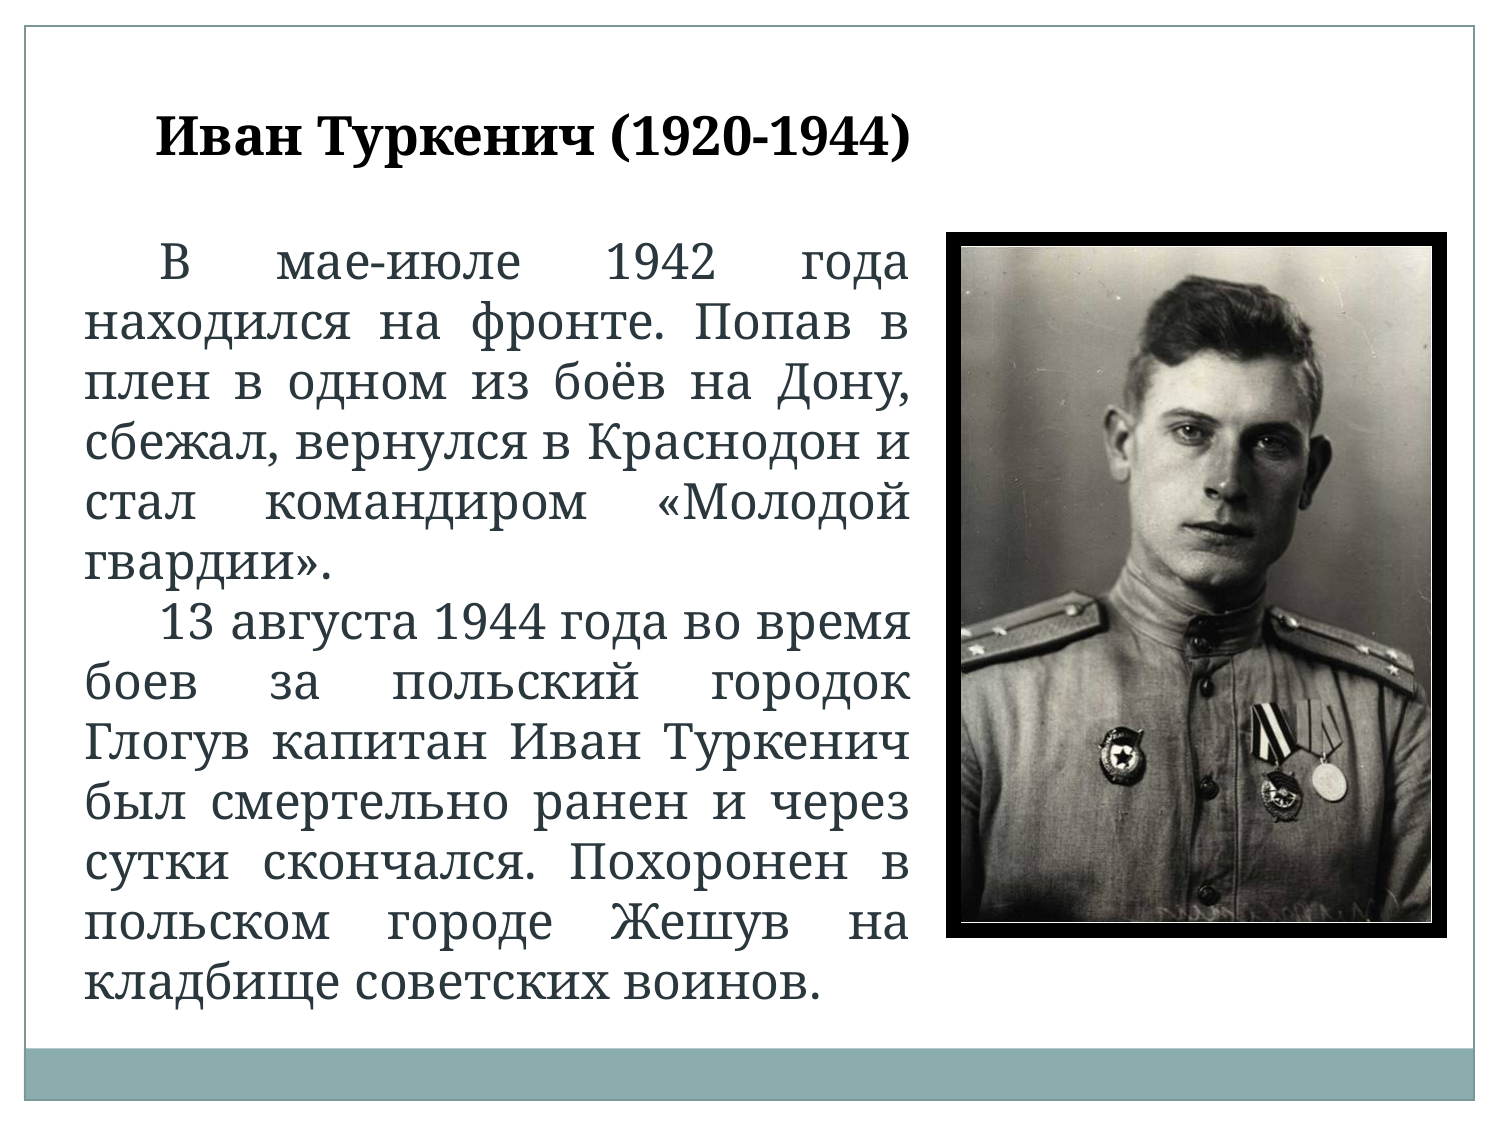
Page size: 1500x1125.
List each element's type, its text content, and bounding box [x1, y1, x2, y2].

picture [960, 245, 1433, 924]
text_box В мае-июле 1942 года находился на фронте. Попав в плен в одном из боёв на Дону, сбежал, вернулся в Краснодон и стал командиром «Молодой гвардии». 13 августа 1944 года во время боев за польский городок Глогув капитан Иван Туркенич был смертельно ранен и через сутки скончался. Похоронен в польском городе Жешув на кладбище советских воинов. [70, 222, 926, 1018]
text_box Иван Туркенич (1920-1944) [140, 93, 985, 219]
